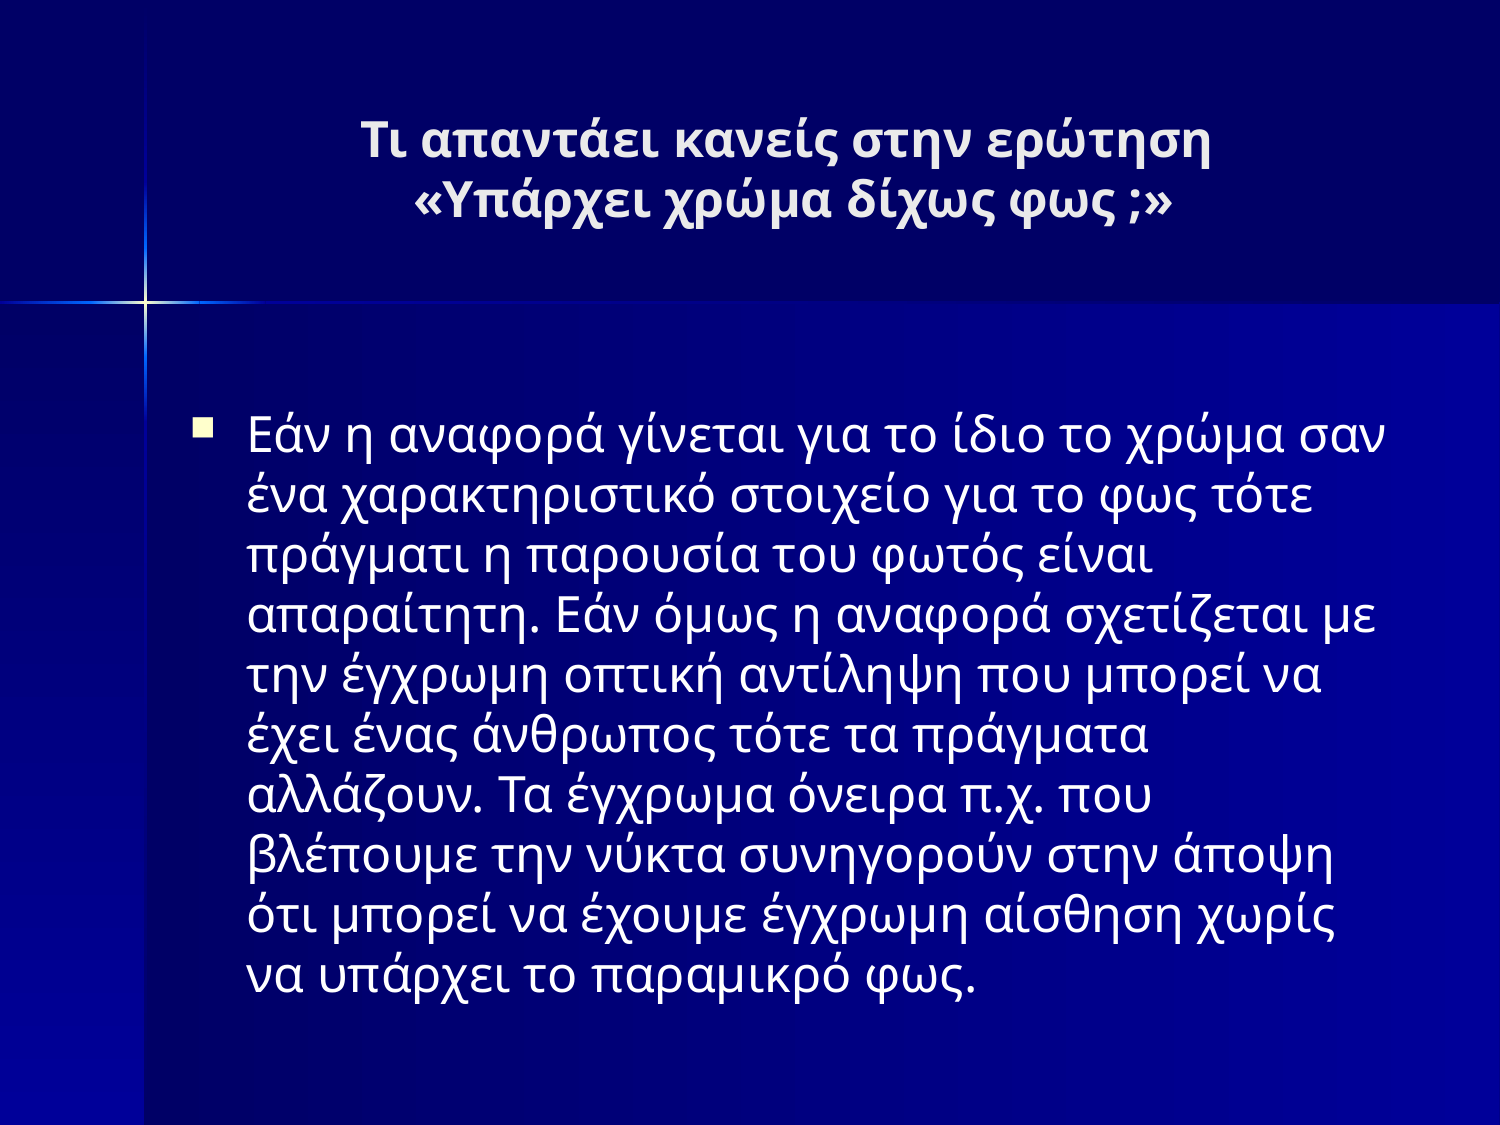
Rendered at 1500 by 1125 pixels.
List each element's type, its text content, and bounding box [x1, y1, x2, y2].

title Τι απαντάει κανείς στην ερώτηση «Υπάρχει χρώμα δίχως φως ;» [174, 49, 1413, 286]
list Εάν η αναφορά γίνεται για το ίδιο το χρώμα σαν ένα χαρακτηριστικό στοιχείο για το φως τότε πράγματι η παρουσία του φωτός είναι απαραίτητη. Εάν όμως η αναφορά σχετίζεται με την έγχρωμη οπτική αντίληψη που μπορεί να έχει ένας άνθρωπος τότε τα πράγματα αλλάζουν. Τα έγχρωμα όνειρα π.χ. που βλέπουμε την νύκτα συνηγορούν στην άποψη ότι μπορεί να έχουμε έγχρωμη αίσθηση χωρίς να υπάρχει το παραμικρό φως. [174, 324, 1413, 1001]
